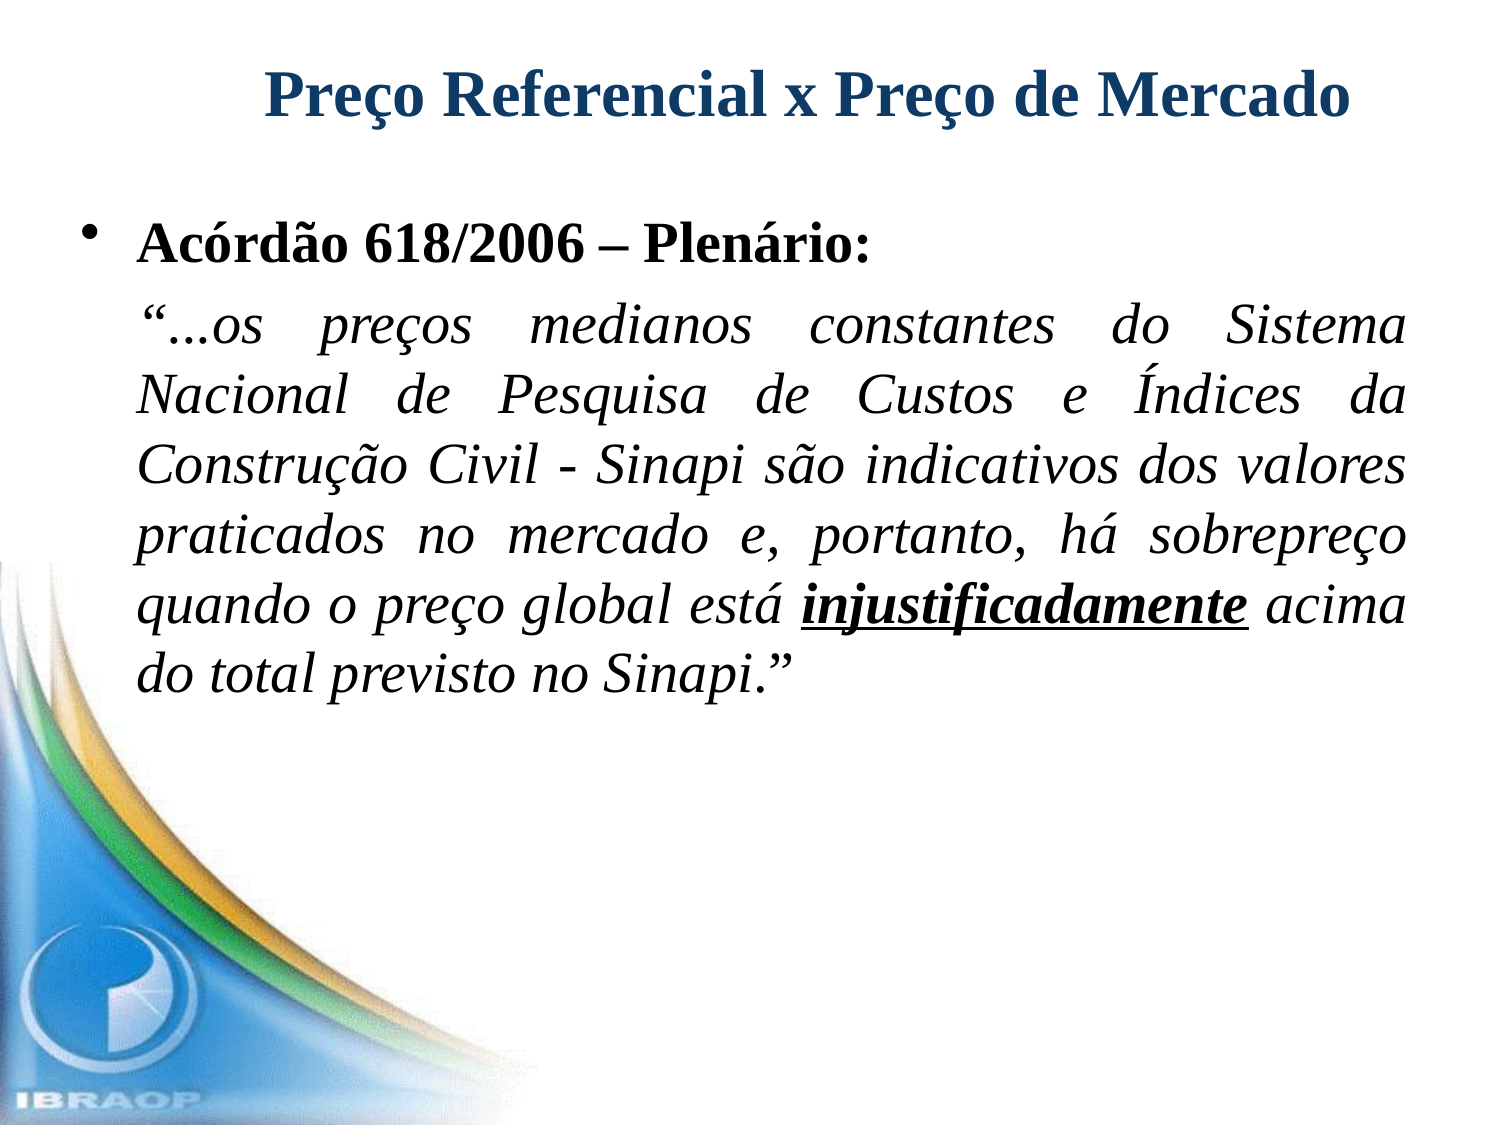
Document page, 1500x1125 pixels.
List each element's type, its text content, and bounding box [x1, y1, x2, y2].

picture [0, 0, 1500, 1125]
title Preço Referencial x Preço de Mercado [145, 29, 1414, 151]
list Acórdão 618/2006 – Plenário: “...os preços medianos constantes do Sistema Nacional de Pesquisa de Custos e Índices da Construção Civil - Sinapi são indicativos dos valores praticados no mercado e, portanto, há sobrepreço quando o preço global está injustificadamente acima do total previsto no Sinapi.” [64, 196, 1424, 929]
